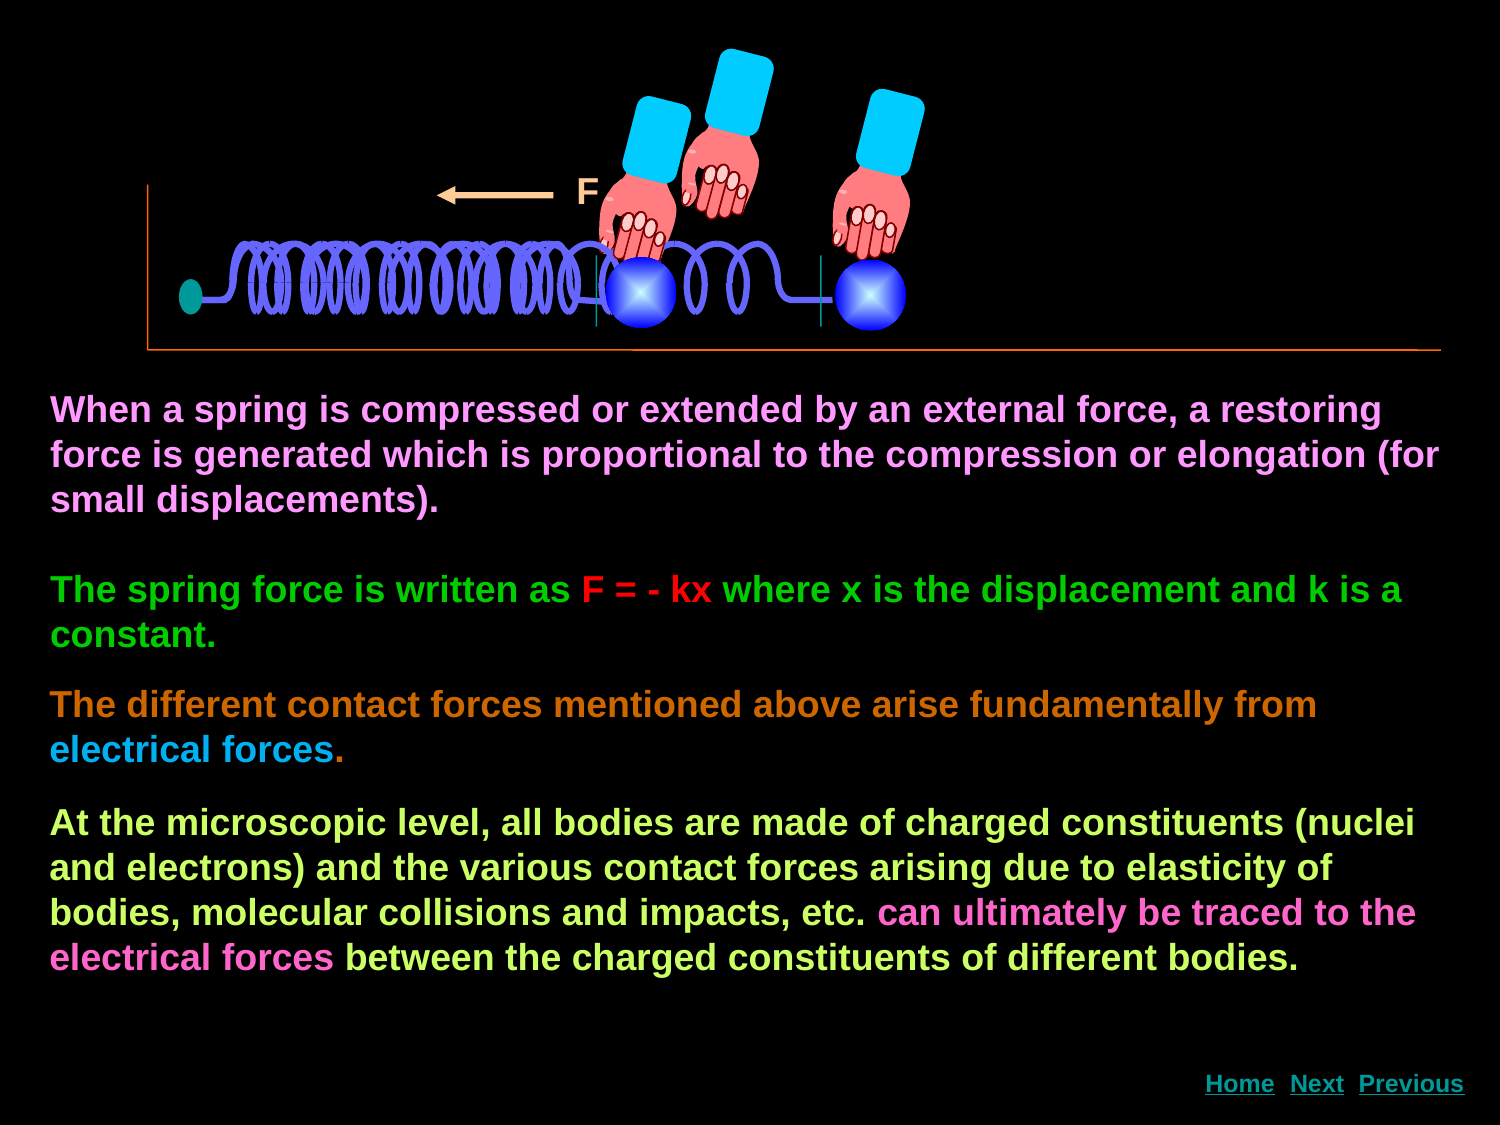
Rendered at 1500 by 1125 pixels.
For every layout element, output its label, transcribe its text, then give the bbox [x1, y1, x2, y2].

text_box [837, 267, 906, 331]
text_box Previous [1340, 1060, 1483, 1106]
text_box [843, 91, 919, 254]
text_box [692, 51, 768, 214]
text_box At the microscopic level, all bodies are made of charged constituents (nuclei and electrons) and the various contact forces arising due to elasticity of bodies, molecular collisions and impacts, etc. can ultimately be traced to the electrical forces between the charged constituents of different bodies. [34, 790, 1476, 986]
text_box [182, 243, 621, 327]
text_box Home [1186, 1060, 1294, 1106]
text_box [617, 210, 664, 268]
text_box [848, 203, 895, 261]
text_box Next [1269, 1059, 1365, 1105]
text_box When a spring is compressed or extended by an external force, a restoring force is generated which is proportional to the compression or elongation (for small displacements). The spring force is written as F = - kx where x is the displacement and k is a constant. [35, 377, 1476, 663]
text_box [625, 243, 833, 327]
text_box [700, 163, 746, 221]
text_box The different contact forces mentioned above arise fundamentally from electrical forces. [34, 672, 1476, 778]
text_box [609, 98, 686, 242]
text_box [436, 159, 613, 221]
